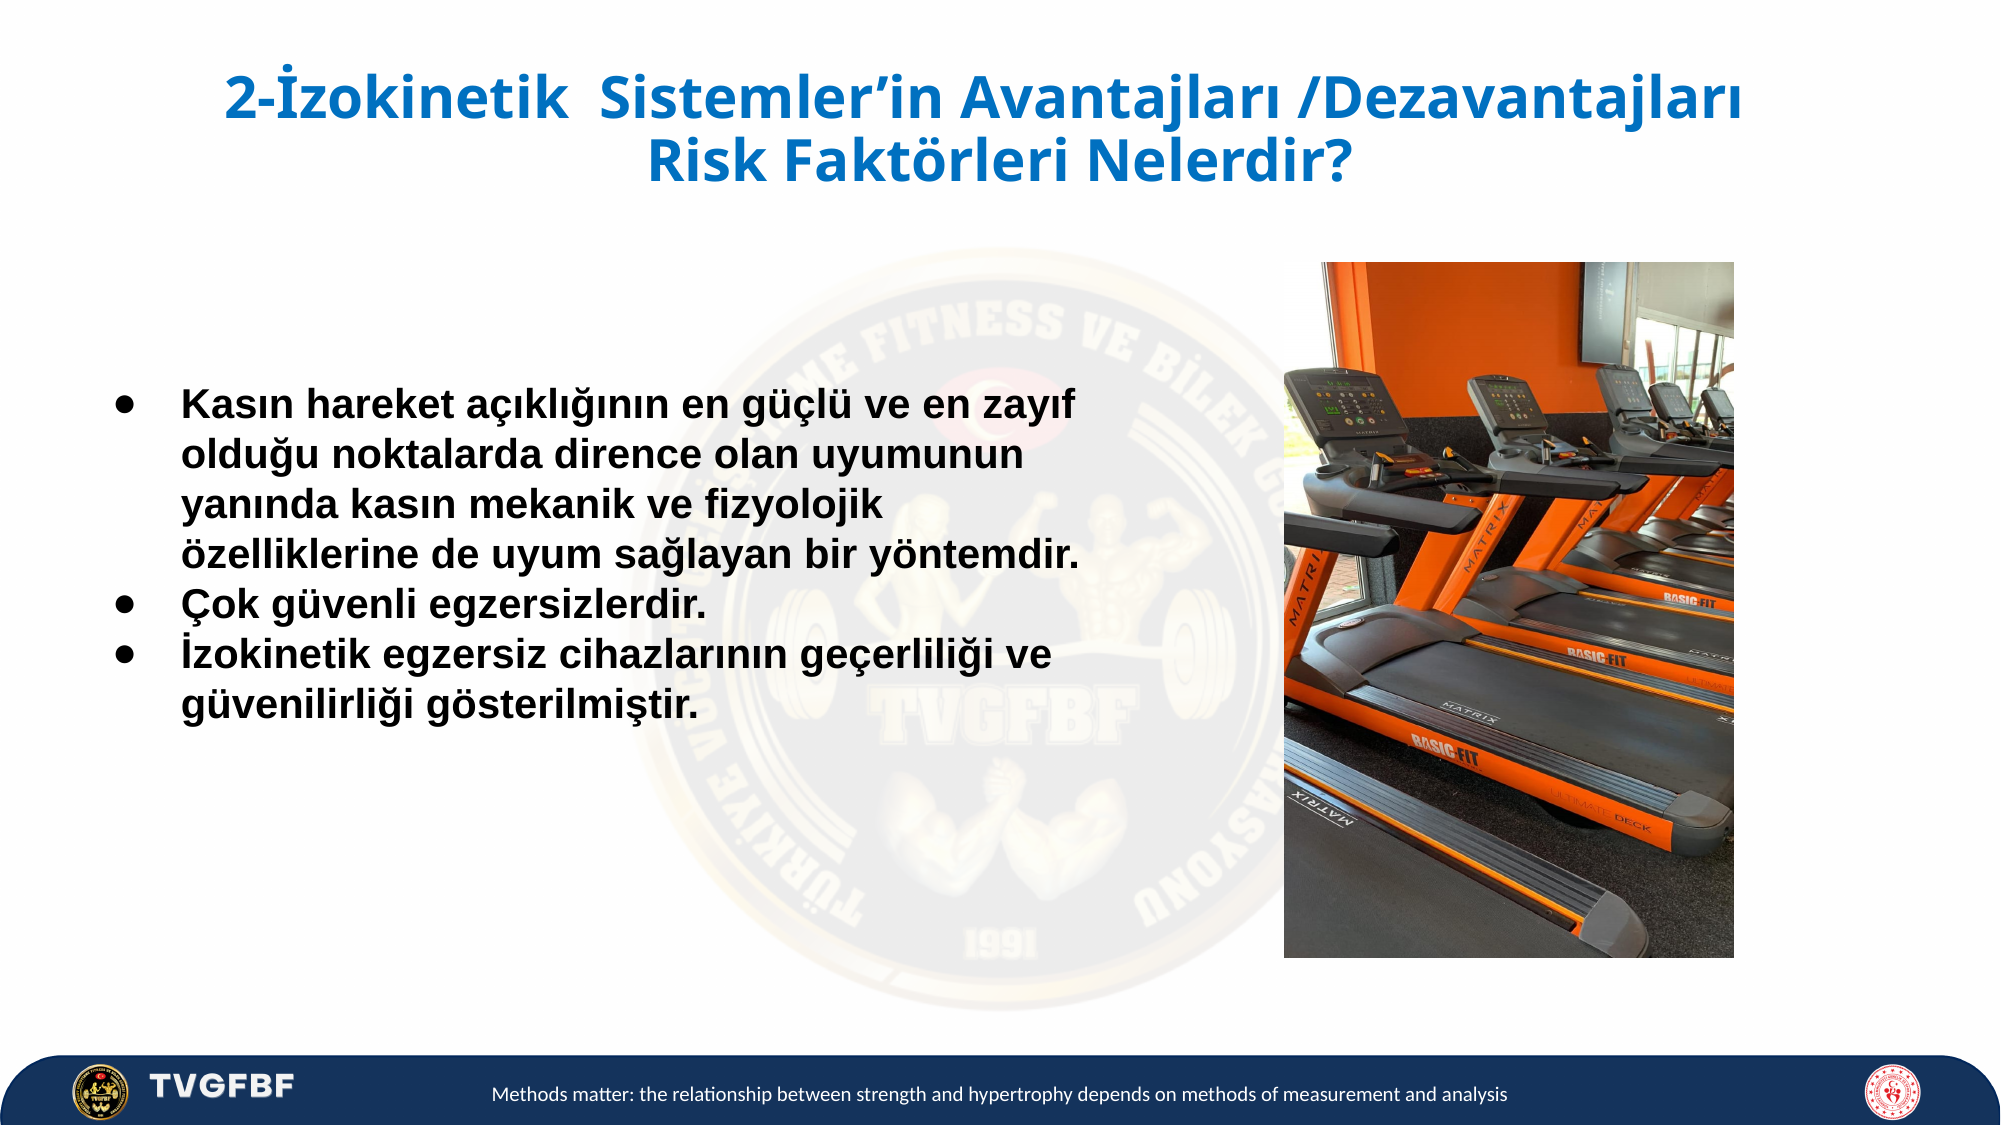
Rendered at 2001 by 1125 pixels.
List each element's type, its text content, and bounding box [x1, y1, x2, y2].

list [1284, 262, 1734, 958]
title 2-İzokinetik Sistemler’in Avantajları /Dezavantajları Risk Faktörleri Nelerdir? [137, 59, 1863, 203]
picture [0, 0, 2001, 1125]
text_box Methods matter: the relationship between strength and hypertrophy depends on methods of measurement and analysis [423, 1073, 1577, 1114]
text_box Kasın hareket açıklığının en güçlü ve en zayıf olduğu noktalarda dirence olan uyumunun yanında kasın mekanik ve fizyolojik özelliklerine de uyum sağlayan bir yöntemdir. Çok güvenli egzersizlerdir. İzokinetik egzersiz cihazlarının geçerliliği ve güvenilirliği gösterilmiştir. [90, 362, 1133, 782]
